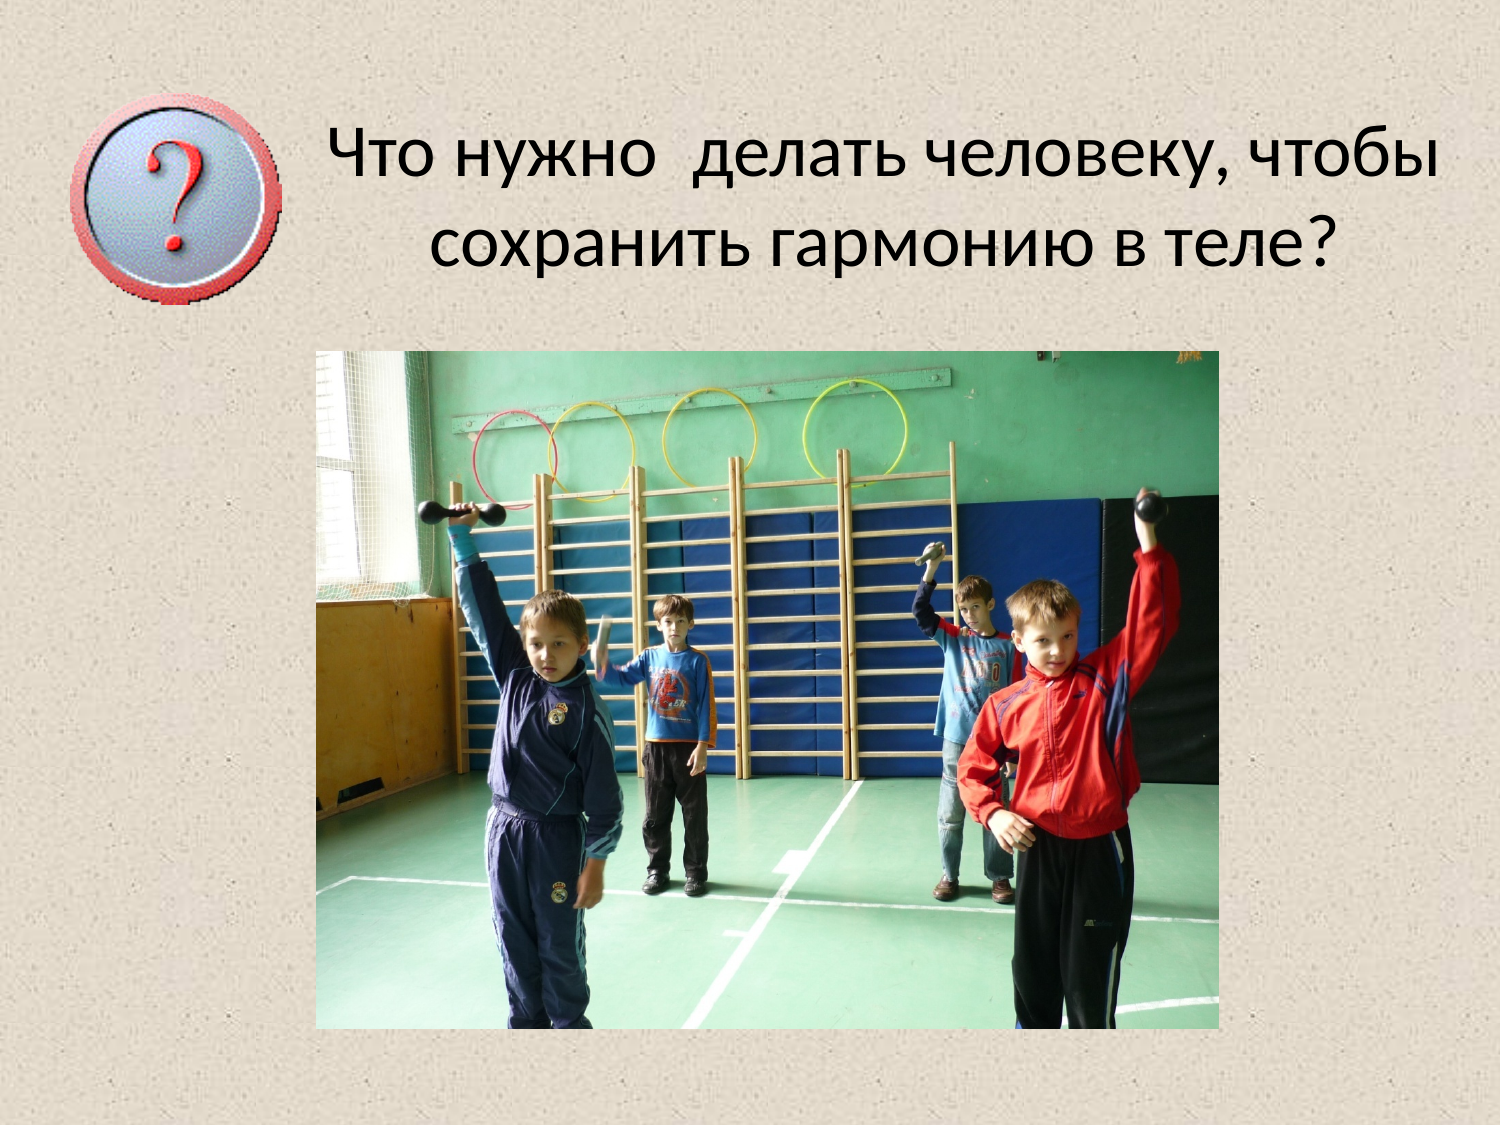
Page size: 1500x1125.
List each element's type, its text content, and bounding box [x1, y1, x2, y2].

text_box Что нужно делать человеку, чтобы сохранить гармонию в теле? [282, 93, 1500, 289]
picture [0, 0, 1500, 1125]
